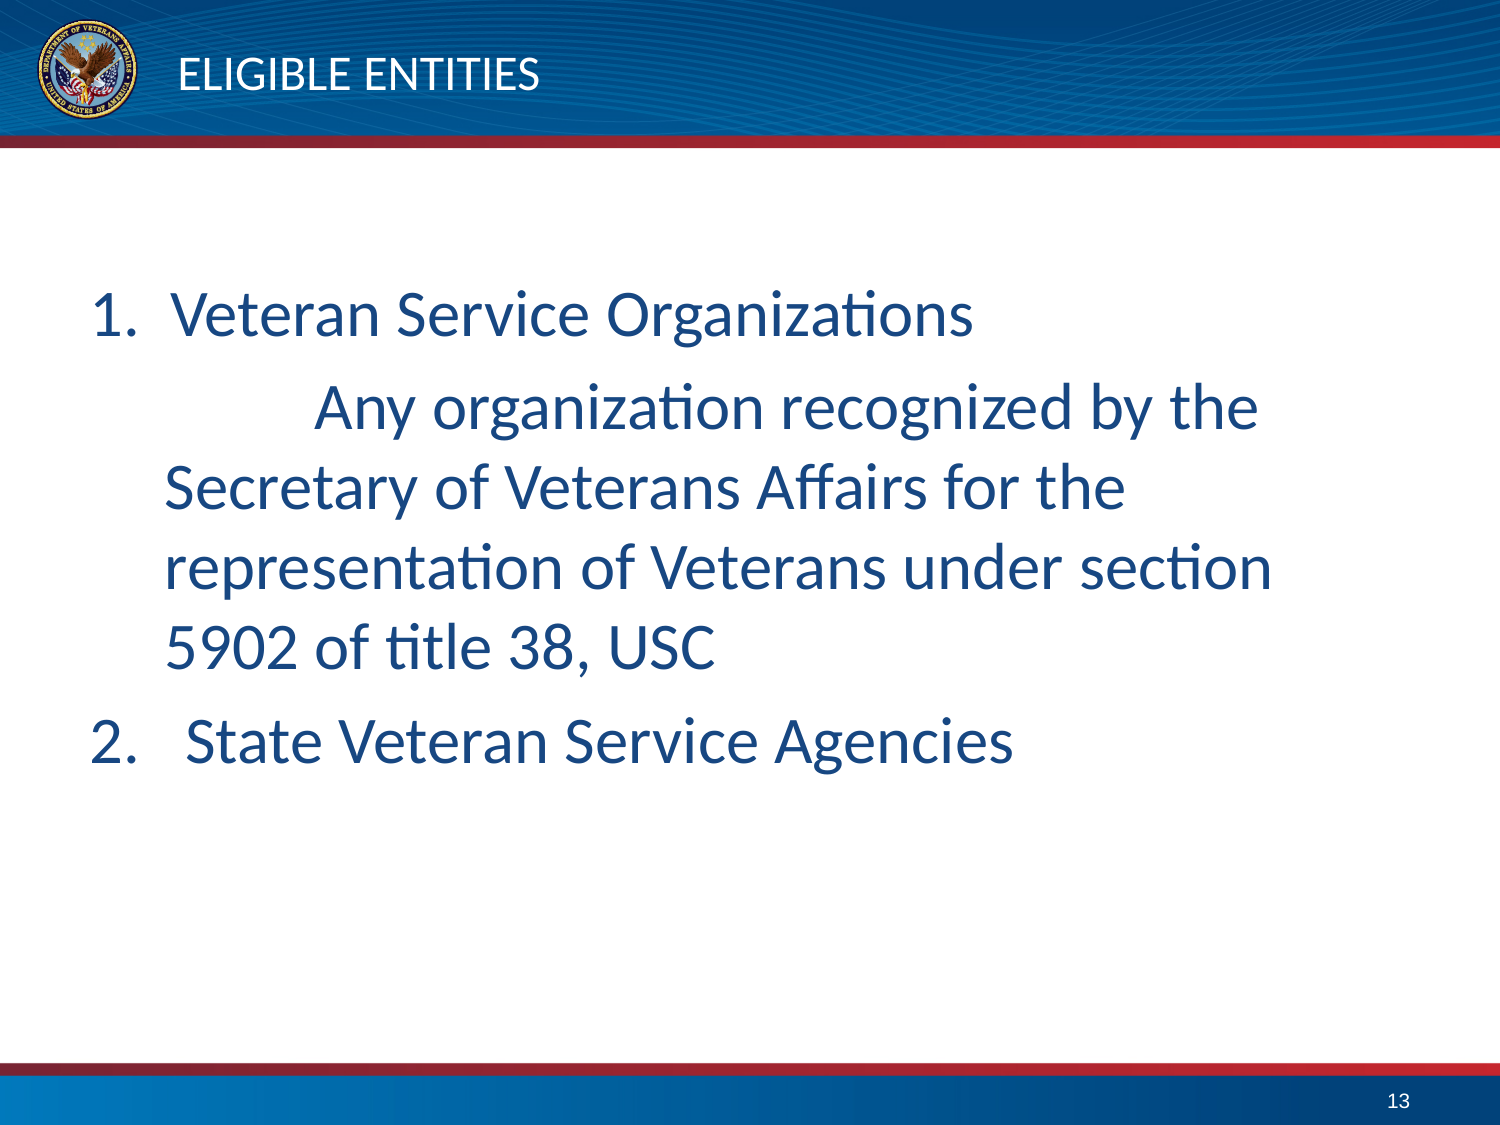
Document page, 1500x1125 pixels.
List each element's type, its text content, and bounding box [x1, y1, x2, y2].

title ELIGIBLE ENTITIES [162, 32, 1425, 113]
list 1. Veteran Service Organizations Any organization recognized by the Secretary of Veterans Affairs for the representation of Veterans under section 5902 of title 38, USC 2. State Veteran Service Agencies [75, 262, 1425, 1005]
slide_number 13 [1074, 1074, 1425, 1125]
picture [0, 0, 1500, 1125]
